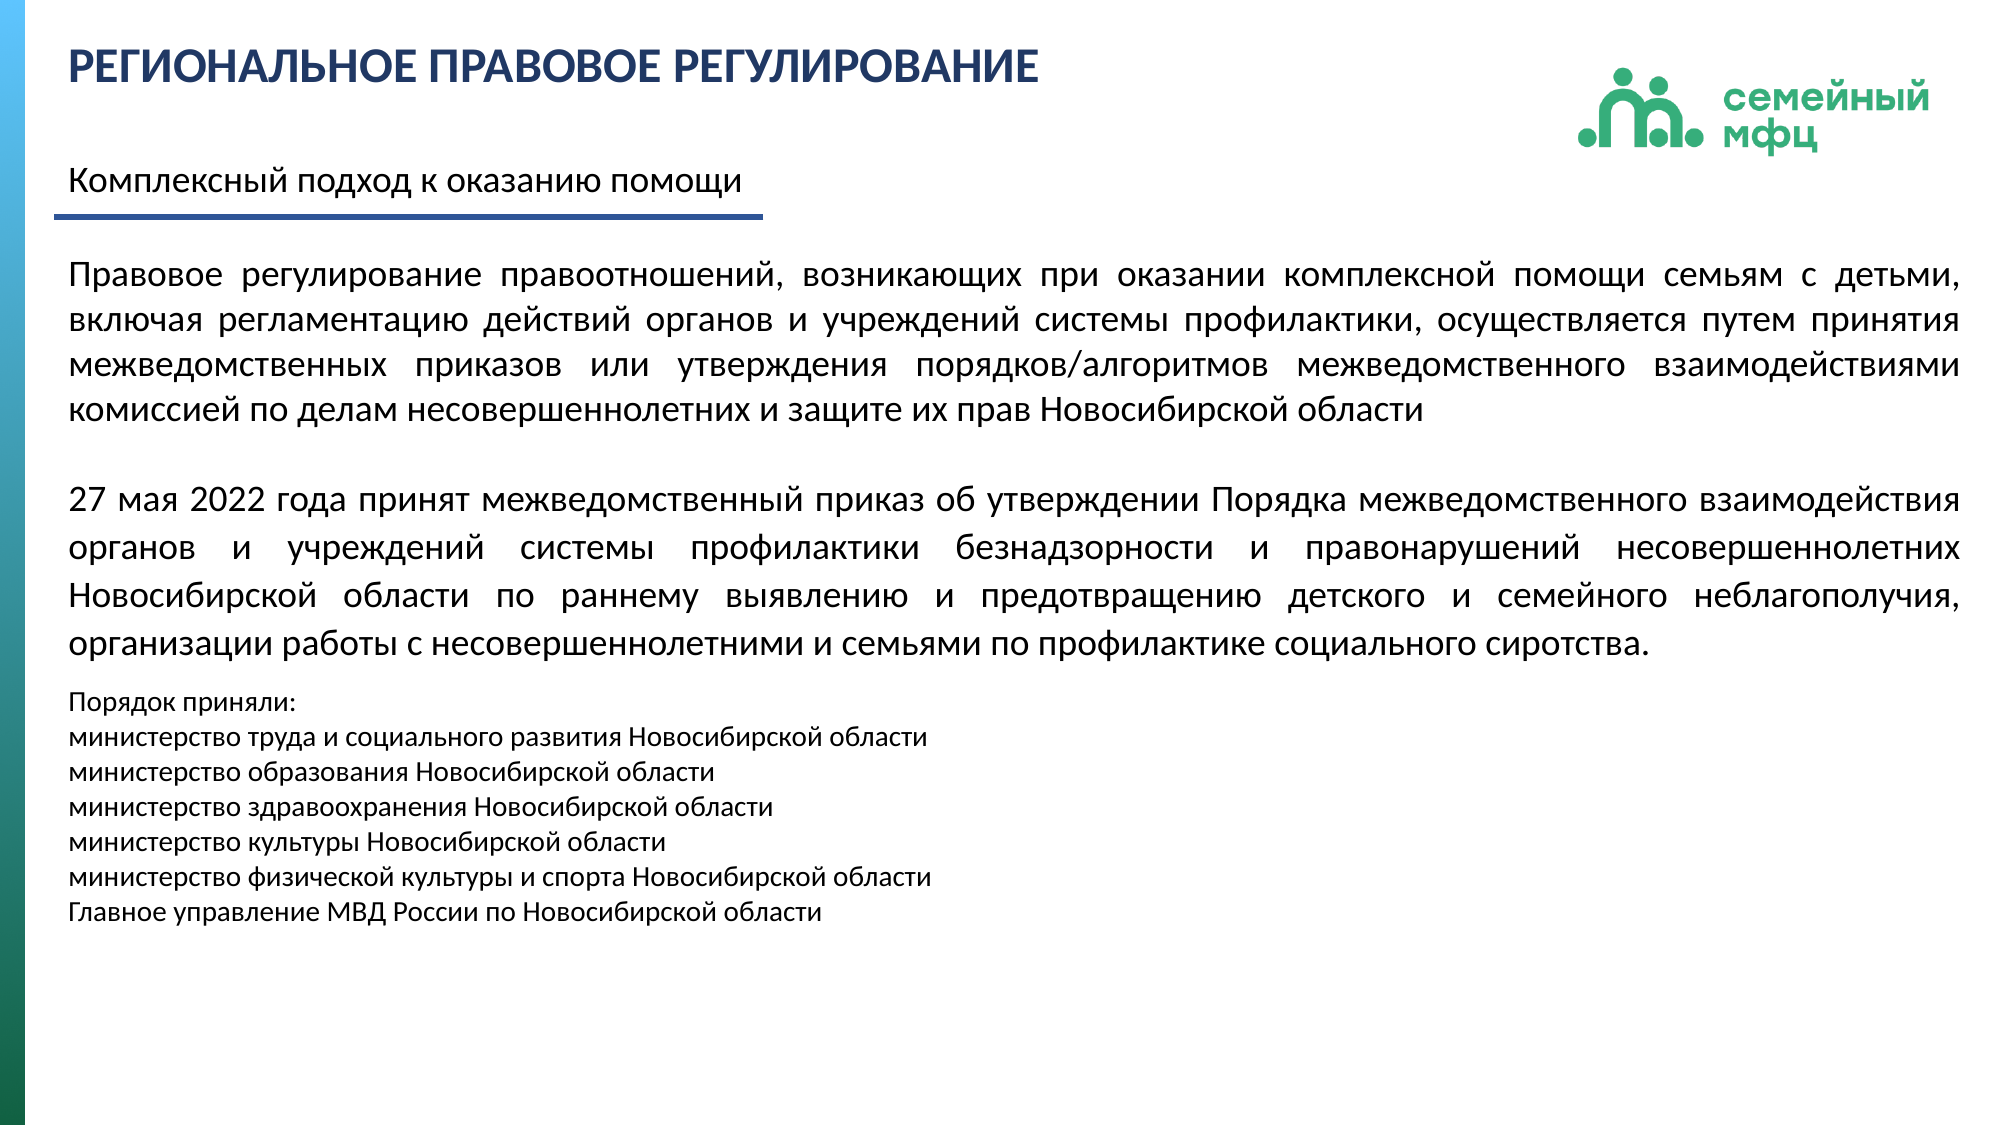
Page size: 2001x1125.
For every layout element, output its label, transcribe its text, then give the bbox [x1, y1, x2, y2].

picture [0, 0, 25, 1125]
picture [1535, 25, 1970, 189]
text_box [53, 147, 1977, 978]
text_box РЕГИОНАЛЬНОЕ ПРАВОВОЕ РЕГУЛИРОВАНИЕ [53, 25, 1192, 100]
